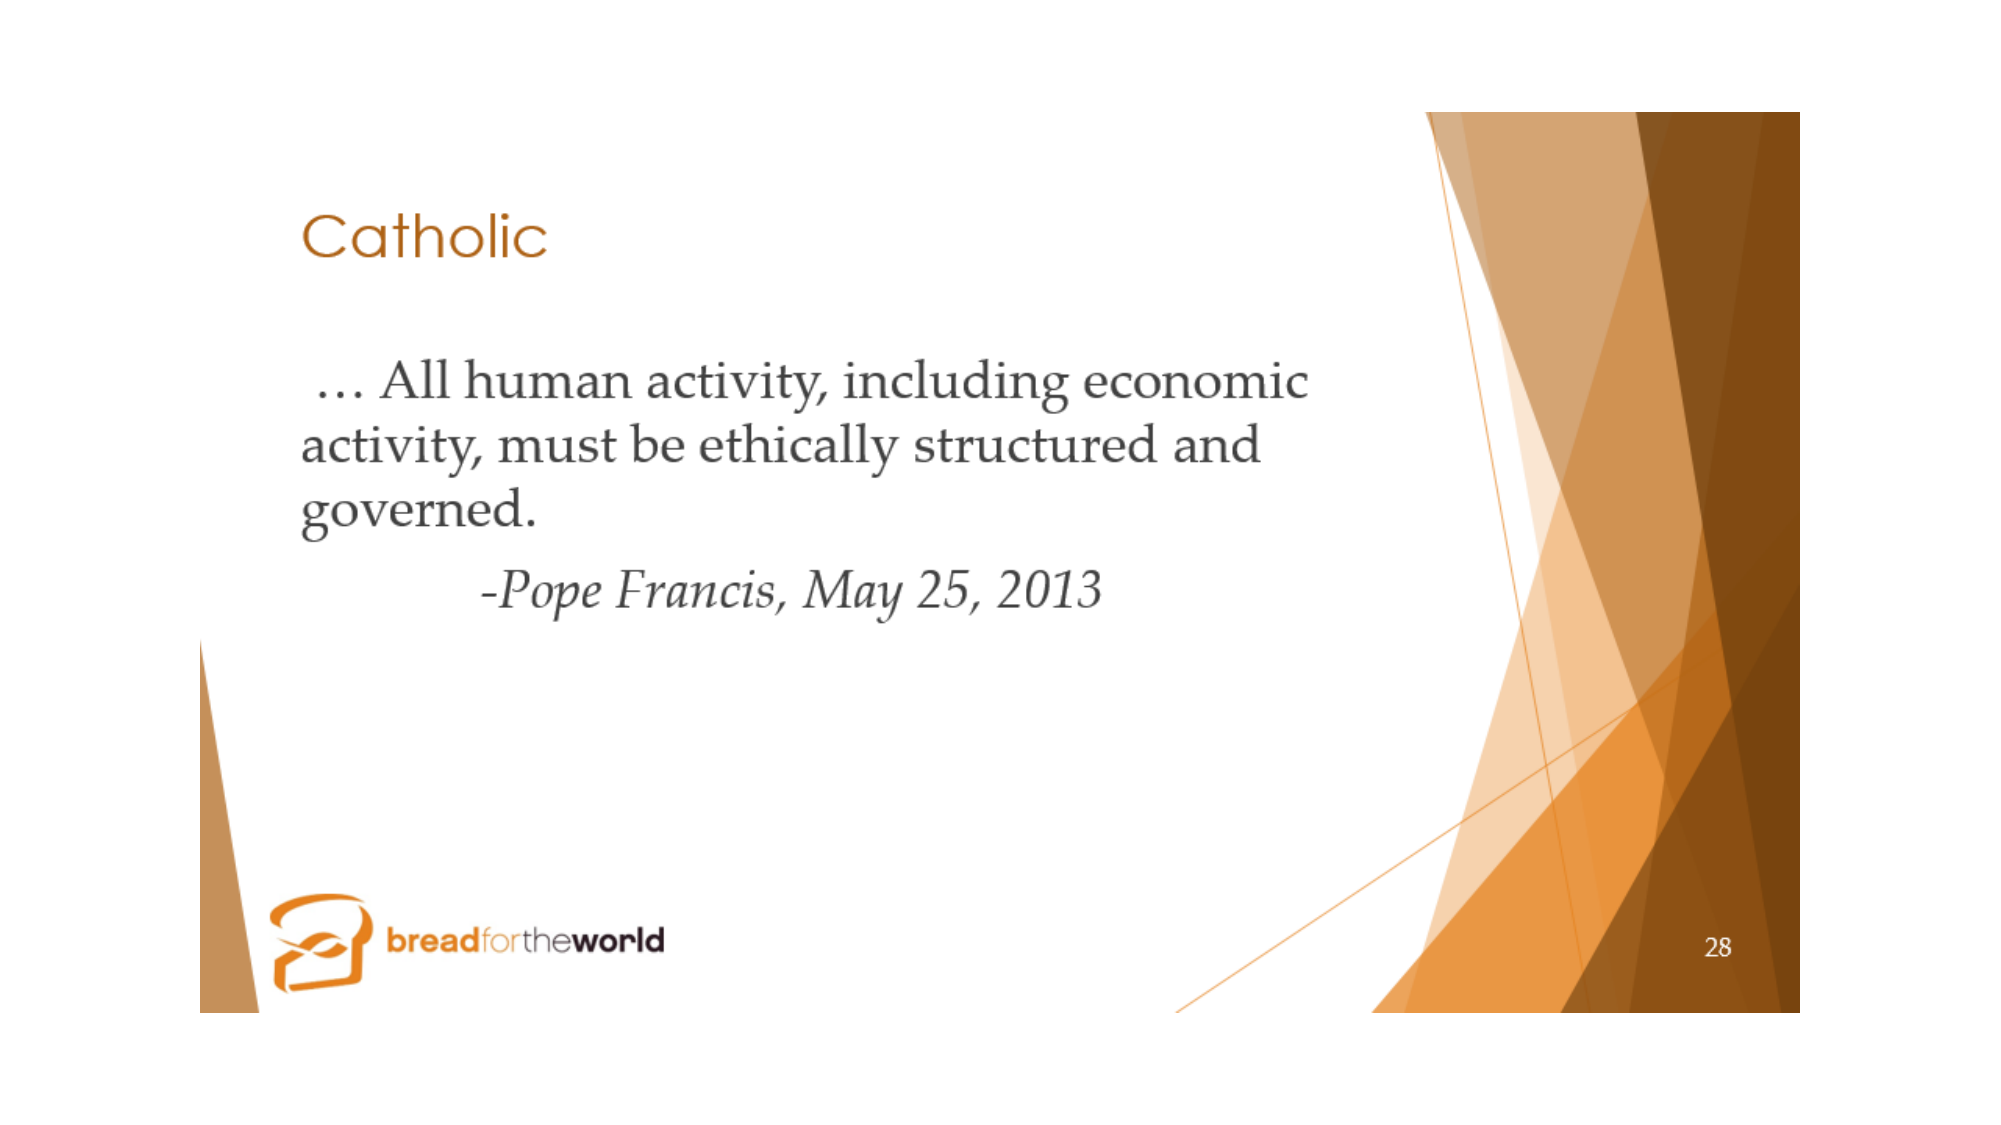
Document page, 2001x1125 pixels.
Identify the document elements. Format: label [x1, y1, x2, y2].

picture [199, 112, 1800, 1013]
